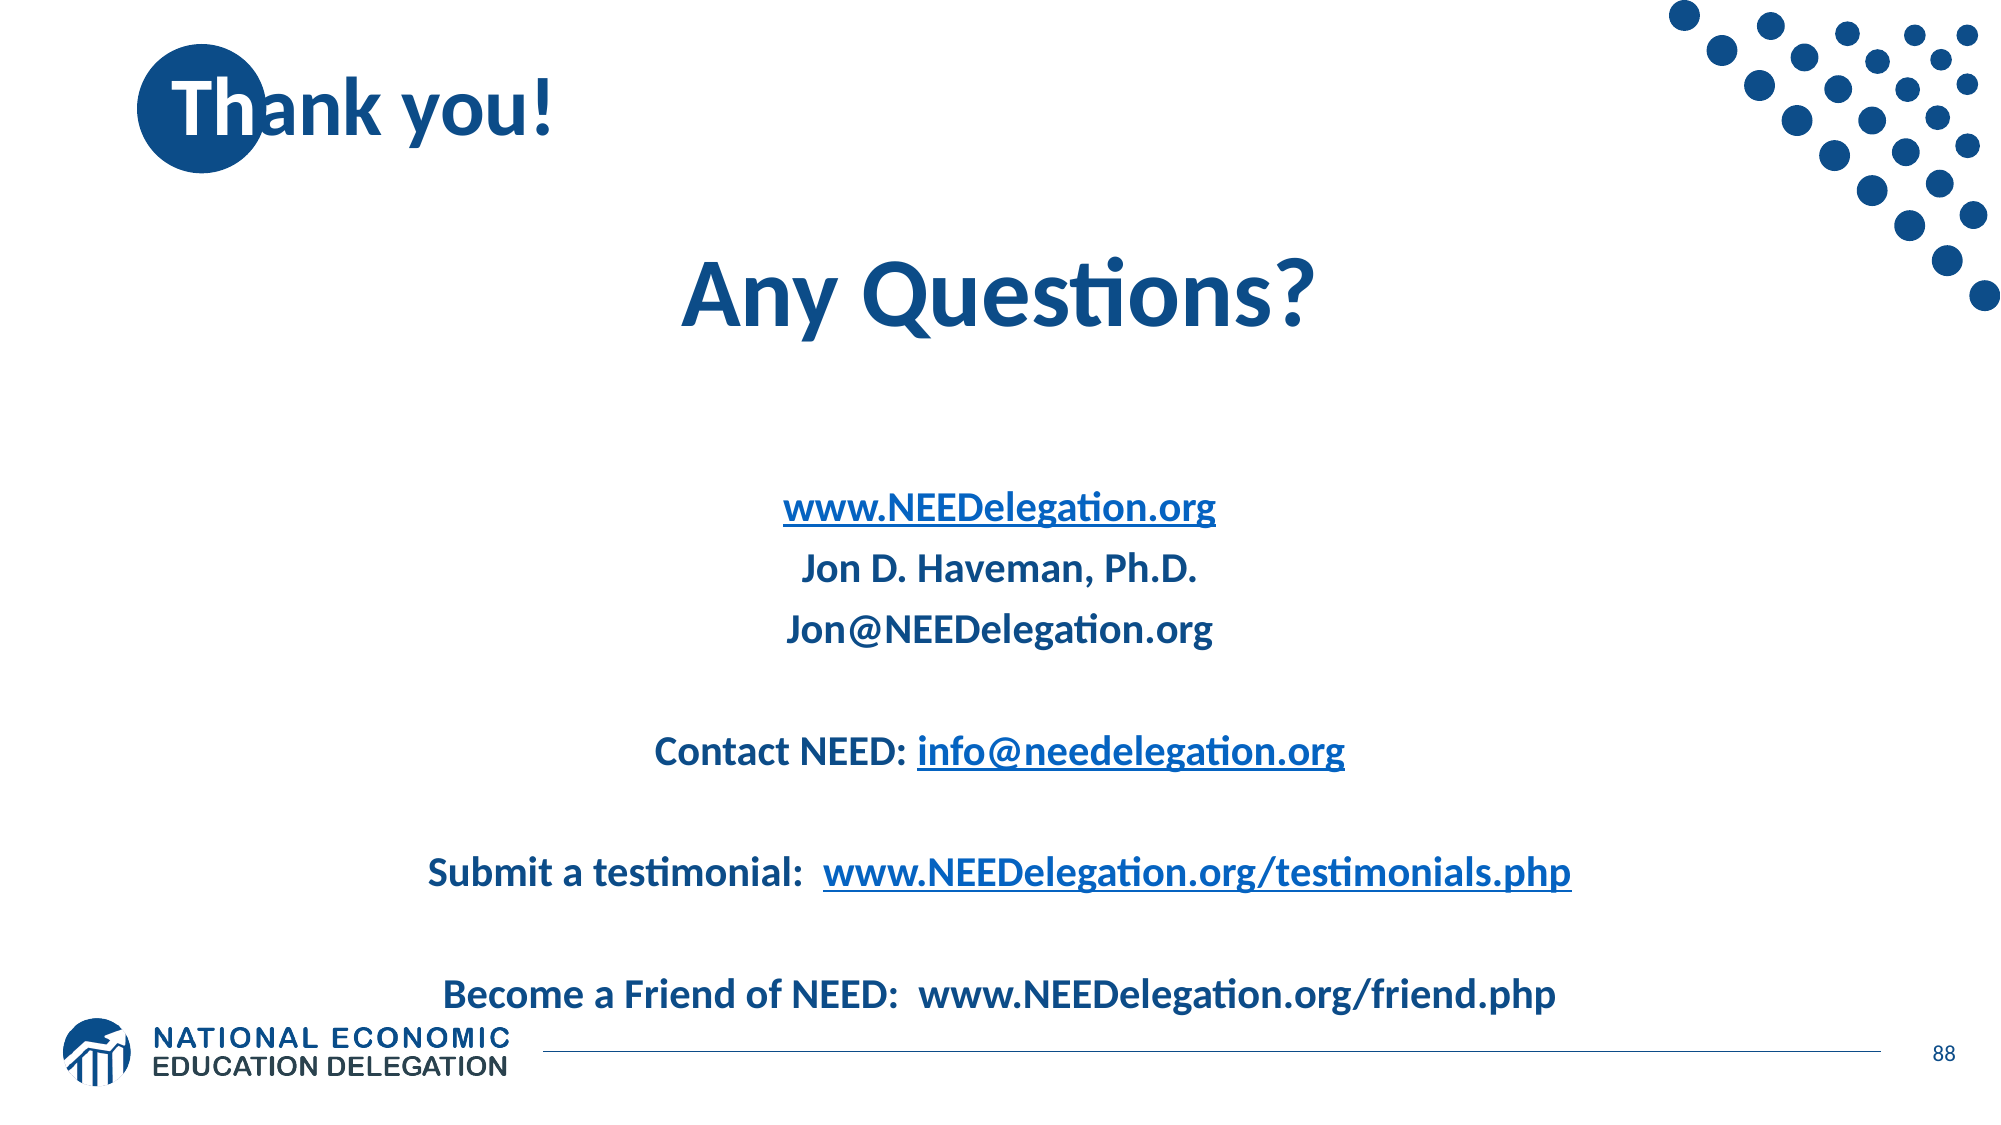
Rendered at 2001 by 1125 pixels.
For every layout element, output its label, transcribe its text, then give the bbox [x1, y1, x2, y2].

picture [55, 1013, 520, 1091]
list Any Questions? www.NEEDelegation.org Jon D. Haveman, Ph.D. Jon@NEEDelegation.org Contact NEED: info@needelegation.org Submit a testimonial: www.NEEDelegation.org/testimonials.php Become a Friend of NEED: www.NEEDelegation.org/friend.php [137, 108, 1863, 1032]
title Thank you! [137, 0, 1863, 108]
slide_number 88 [1521, 1022, 1972, 1082]
